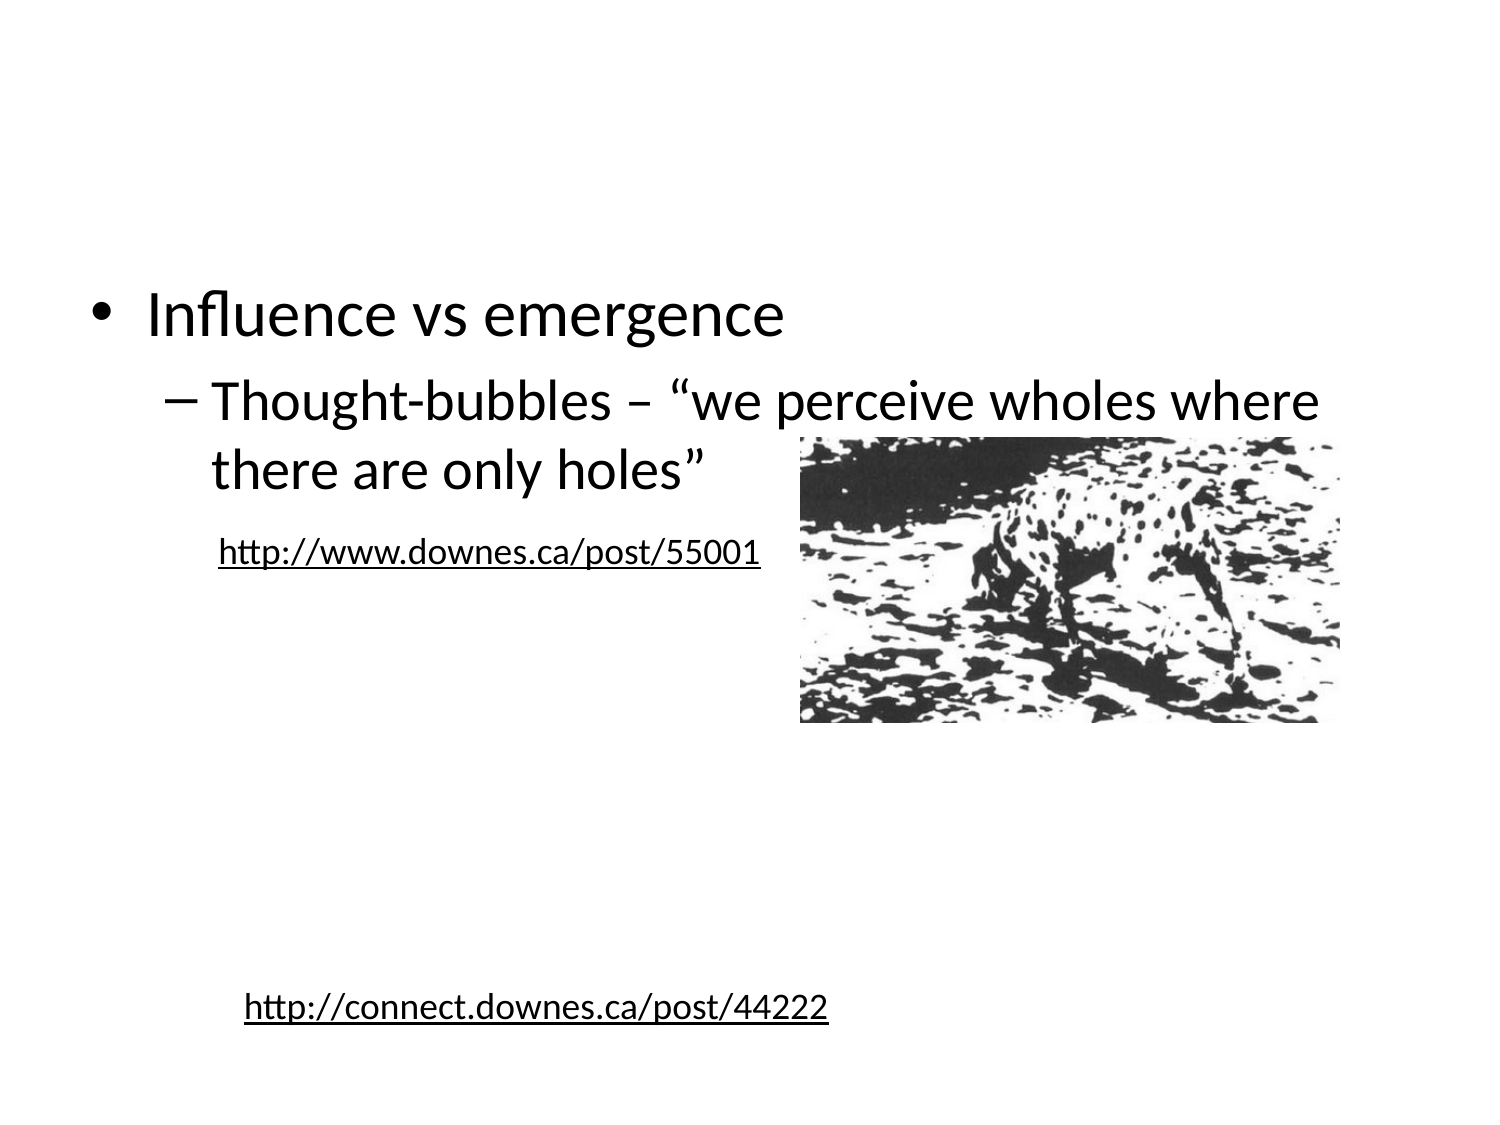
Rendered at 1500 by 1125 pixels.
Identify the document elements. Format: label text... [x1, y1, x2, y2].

list Influence vs emergence Thought-bubbles – “we perceive wholes where there are only holes” [75, 262, 1425, 1005]
text_box http://connect.downes.ca/post/44222 [228, 974, 853, 1035]
text_box http://www.downes.ca/post/55001 [203, 519, 785, 580]
picture [799, 437, 1341, 724]
